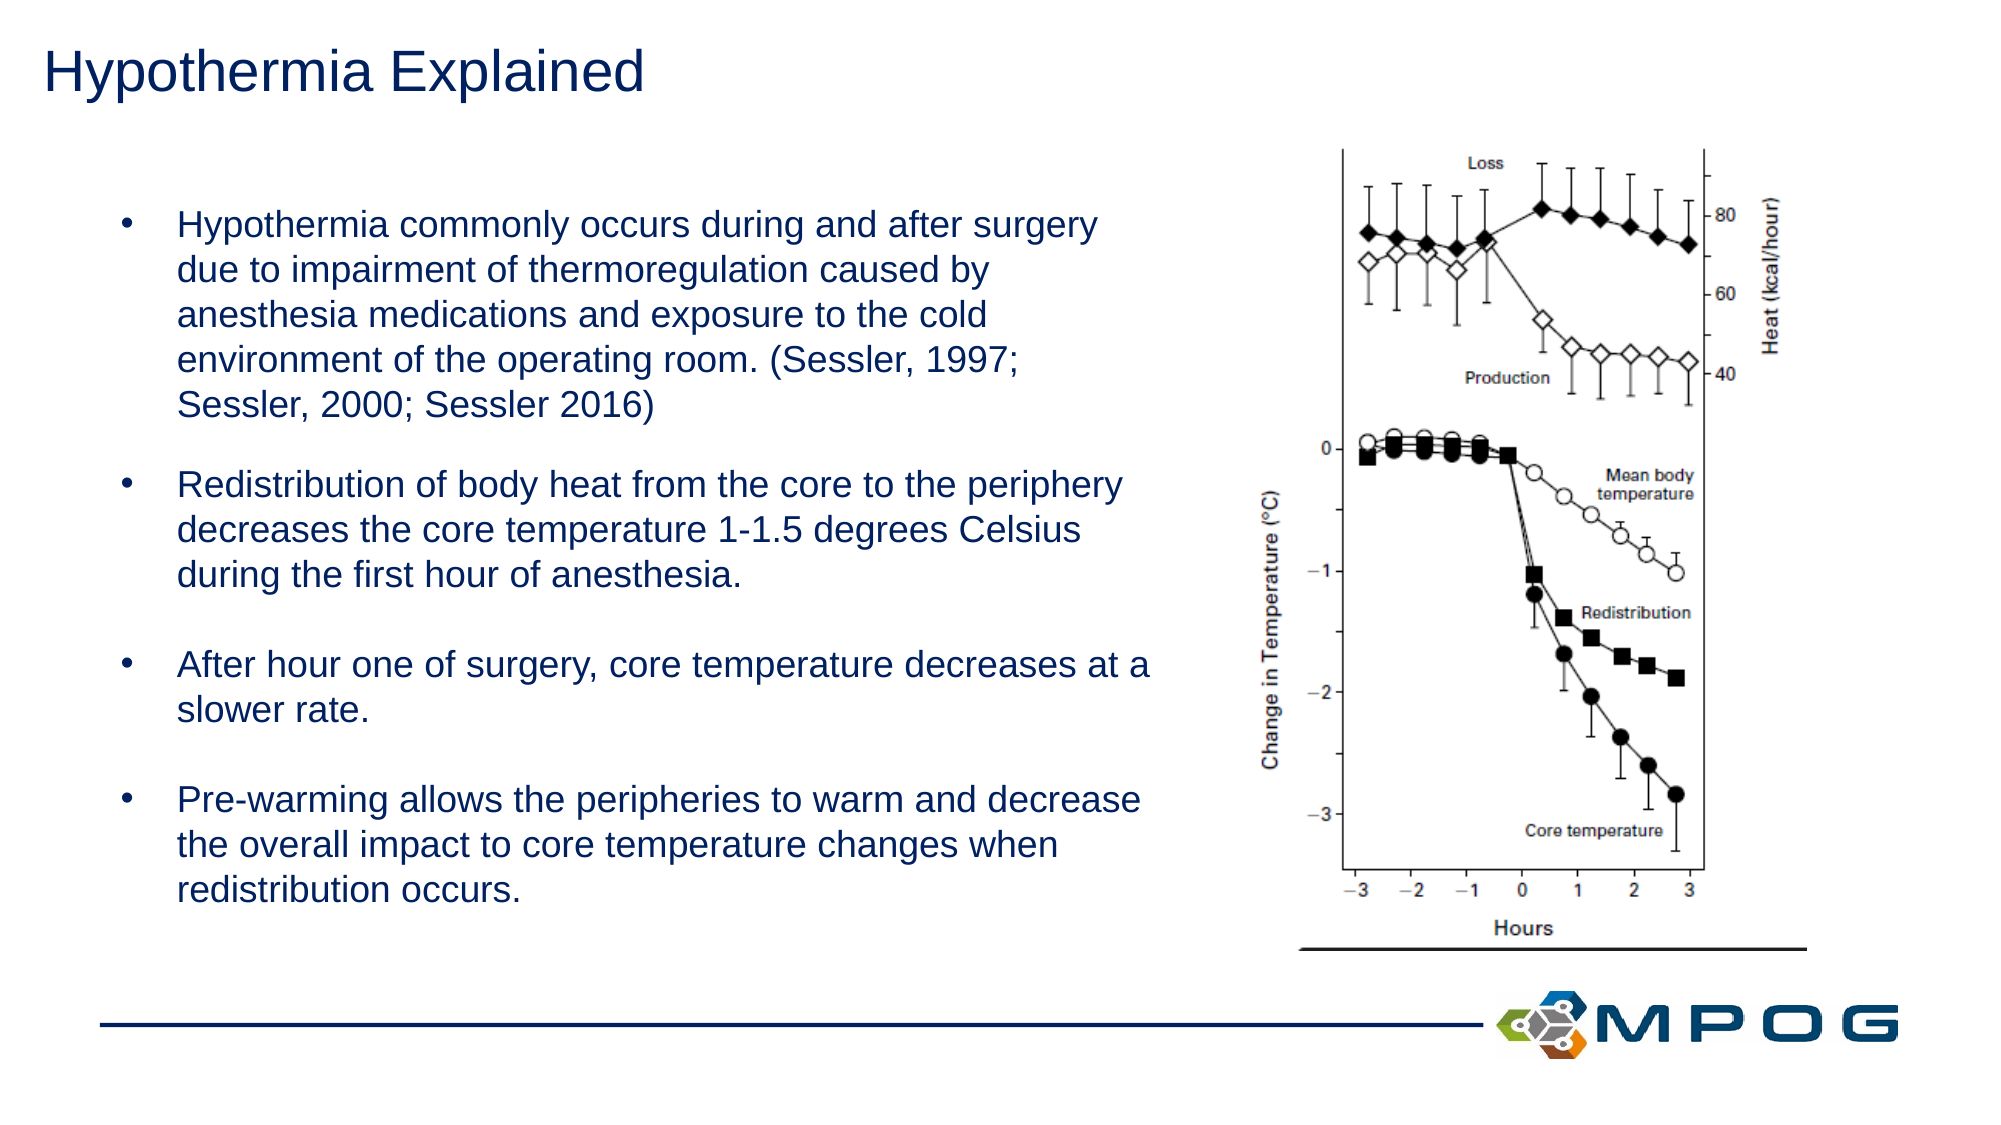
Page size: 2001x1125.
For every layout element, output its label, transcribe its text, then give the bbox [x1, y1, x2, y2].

picture [1496, 991, 1587, 1059]
title Hypothermia Explained [28, 24, 1829, 111]
text_box Hypothermia commonly occurs during and after surgery due to impairment of thermoregulation caused by anesthesia medications and exposure to the cold environment of the operating room. (Sessler, 1997; Sessler, 2000; Sessler 2016) Redistribution of body heat from the core to the periphery decreases the core temperature 1-1.5 degrees Celsius during the first hour of anesthesia. After hour one of surgery, core temperature decreases at a slower rate. Pre-warming allows the peripheries to warm and decrease the overall impact to core temperature changes when redistribution occurs. [105, 193, 1167, 918]
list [1187, 92, 1808, 951]
picture [1596, 1005, 1898, 1045]
